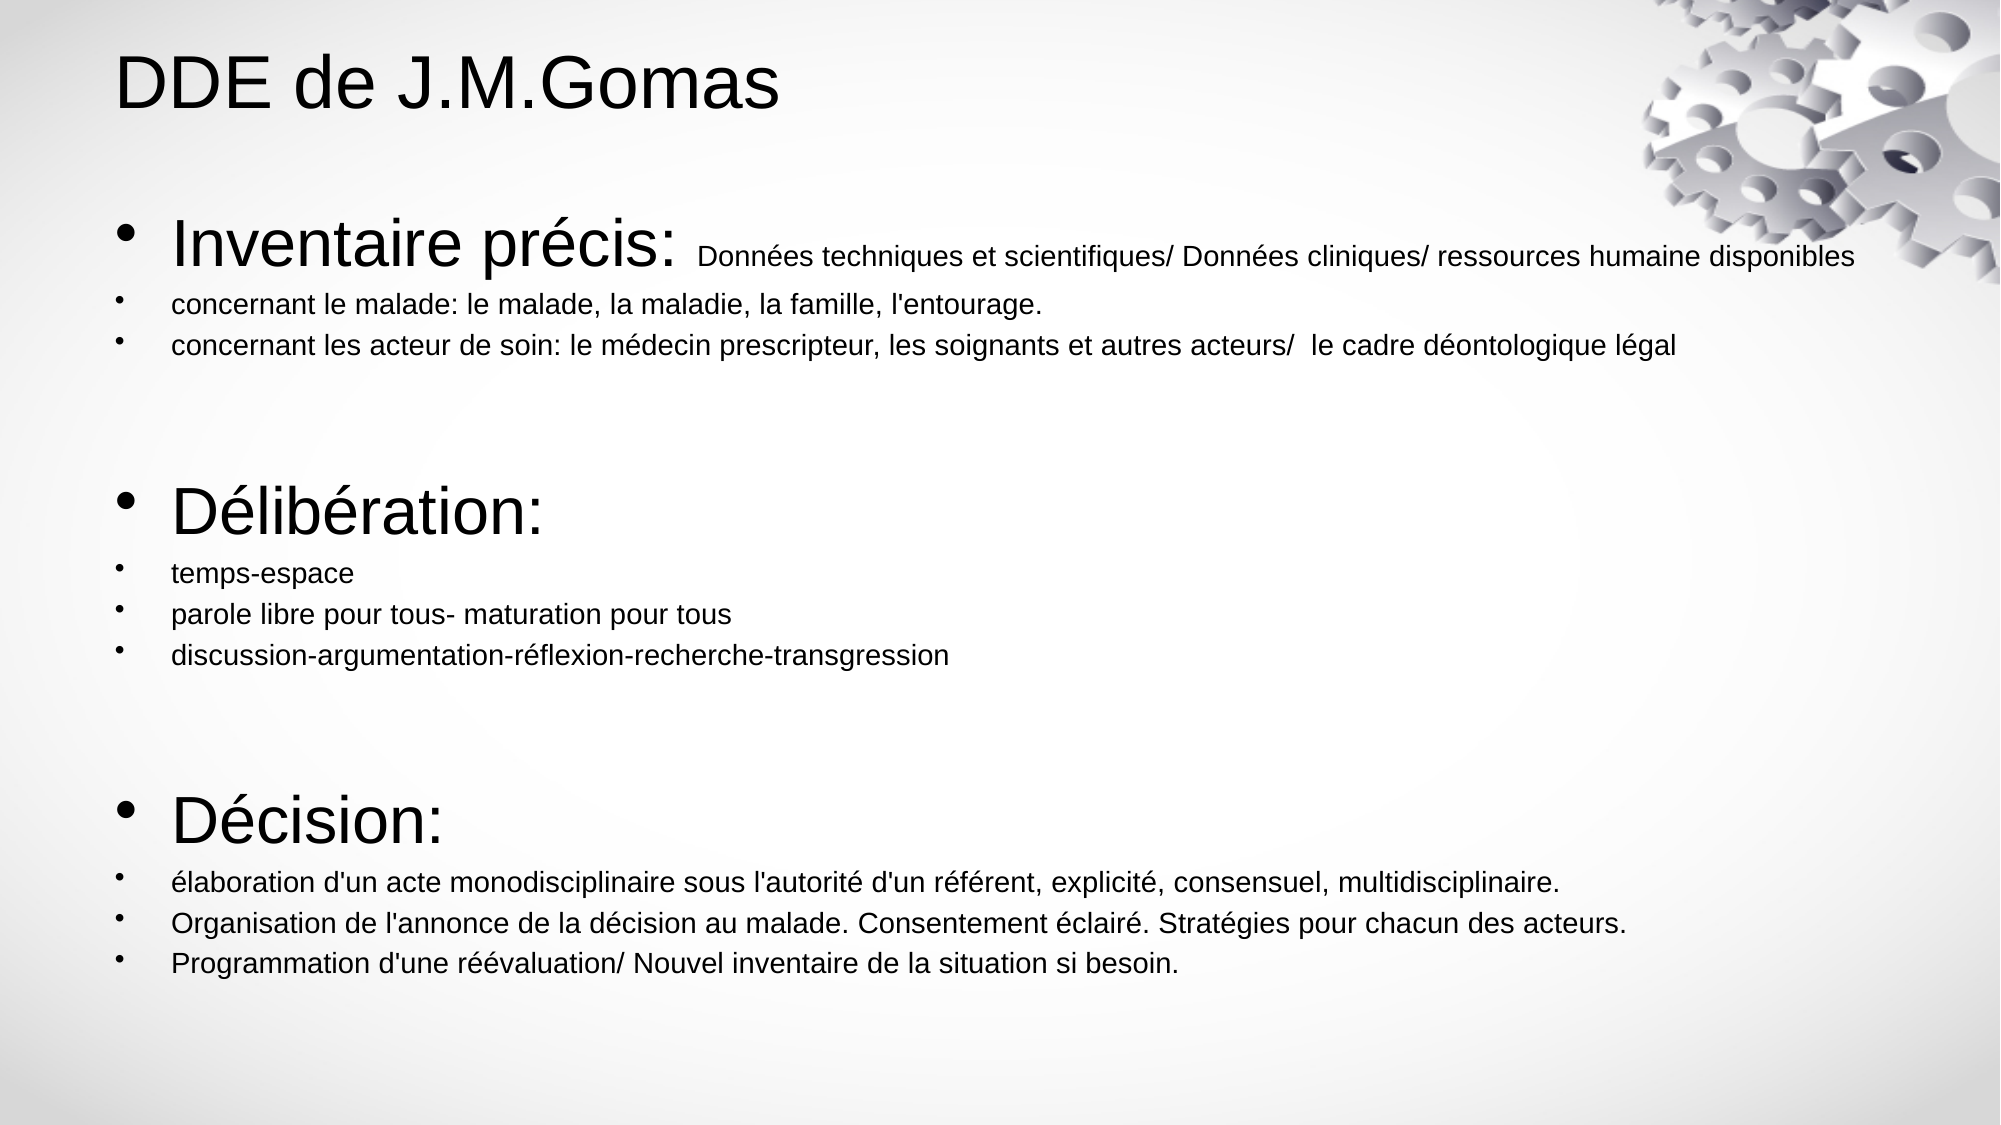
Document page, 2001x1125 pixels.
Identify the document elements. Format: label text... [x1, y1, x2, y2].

picture [0, 0, 2000, 1125]
title DDE de J.M.Gomas [99, 30, 1901, 127]
list Inventaire précis: Données techniques et scientifiques/ Données cliniques/ ressources humaine disponibles concernant le malade: le malade, la maladie, la famille, l'entourage. concernant les acteur de soin: le médecin prescripteur, les soignants et autres acteurs/ le cadre déontologique légal Délibération: temps-espace parole libre pour tous- maturation pour tous discussion-argumentation-réflexion-recherche-transgression Décision: élaboration d'un acte monodisciplinaire sous l'autorité d'un référent, explicité, consensuel, multidisciplinaire. Organisation de l'annonce de la décision au malade. Consentement éclairé. Stratégies pour chacun des acteurs. Programmation d'une réévaluation/ Nouvel inventaire de la situation si besoin. [99, 192, 1901, 1006]
